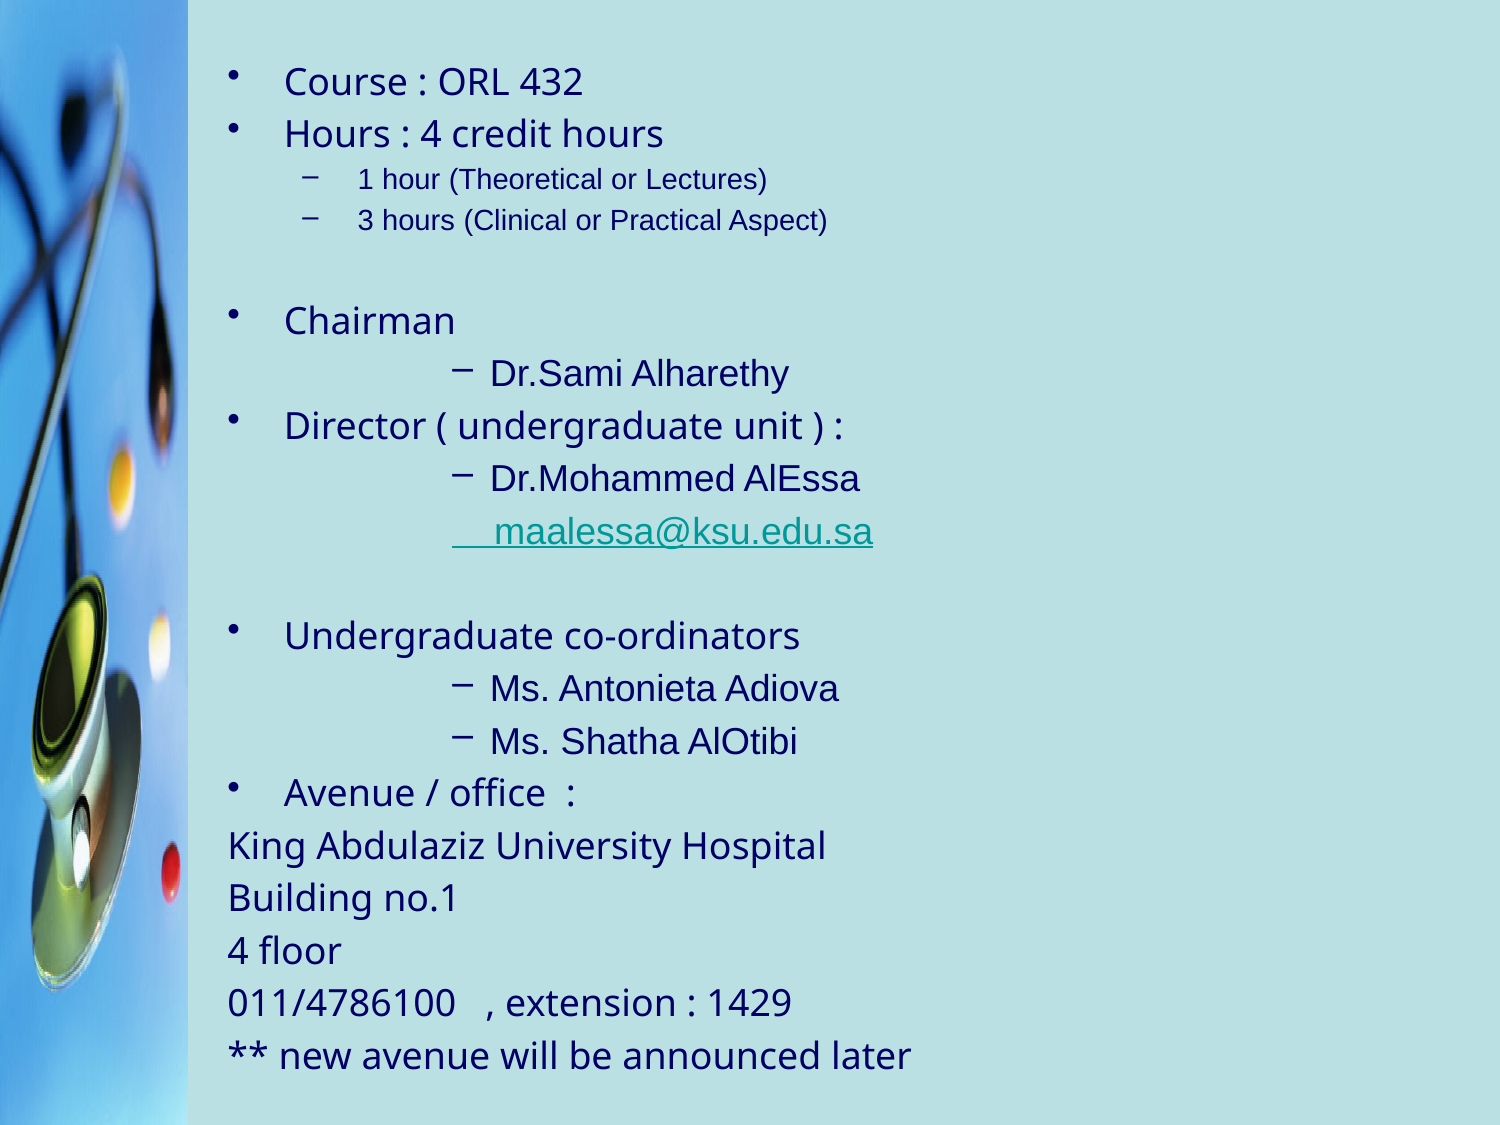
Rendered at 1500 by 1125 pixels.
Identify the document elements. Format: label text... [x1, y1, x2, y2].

list Course : ORL 432 Hours : 4 credit hours 1 hour (Theoretical or Lectures) 3 hours (Clinical or Practical Aspect) Chairman Dr.Sami Alharethy Director ( undergraduate unit ) : Dr.Mohammed AlEssa maalessa@ksu.edu.sa Undergraduate co-ordinators Ms. Antonieta Adiova Ms. Shatha AlOtibi Avenue / office : King Abdulaziz University Hospital Building no.1 4 floor 011/4786100 , extension : 1429 ** new avenue will be announced later [212, 49, 1500, 1113]
picture [0, 0, 188, 1125]
